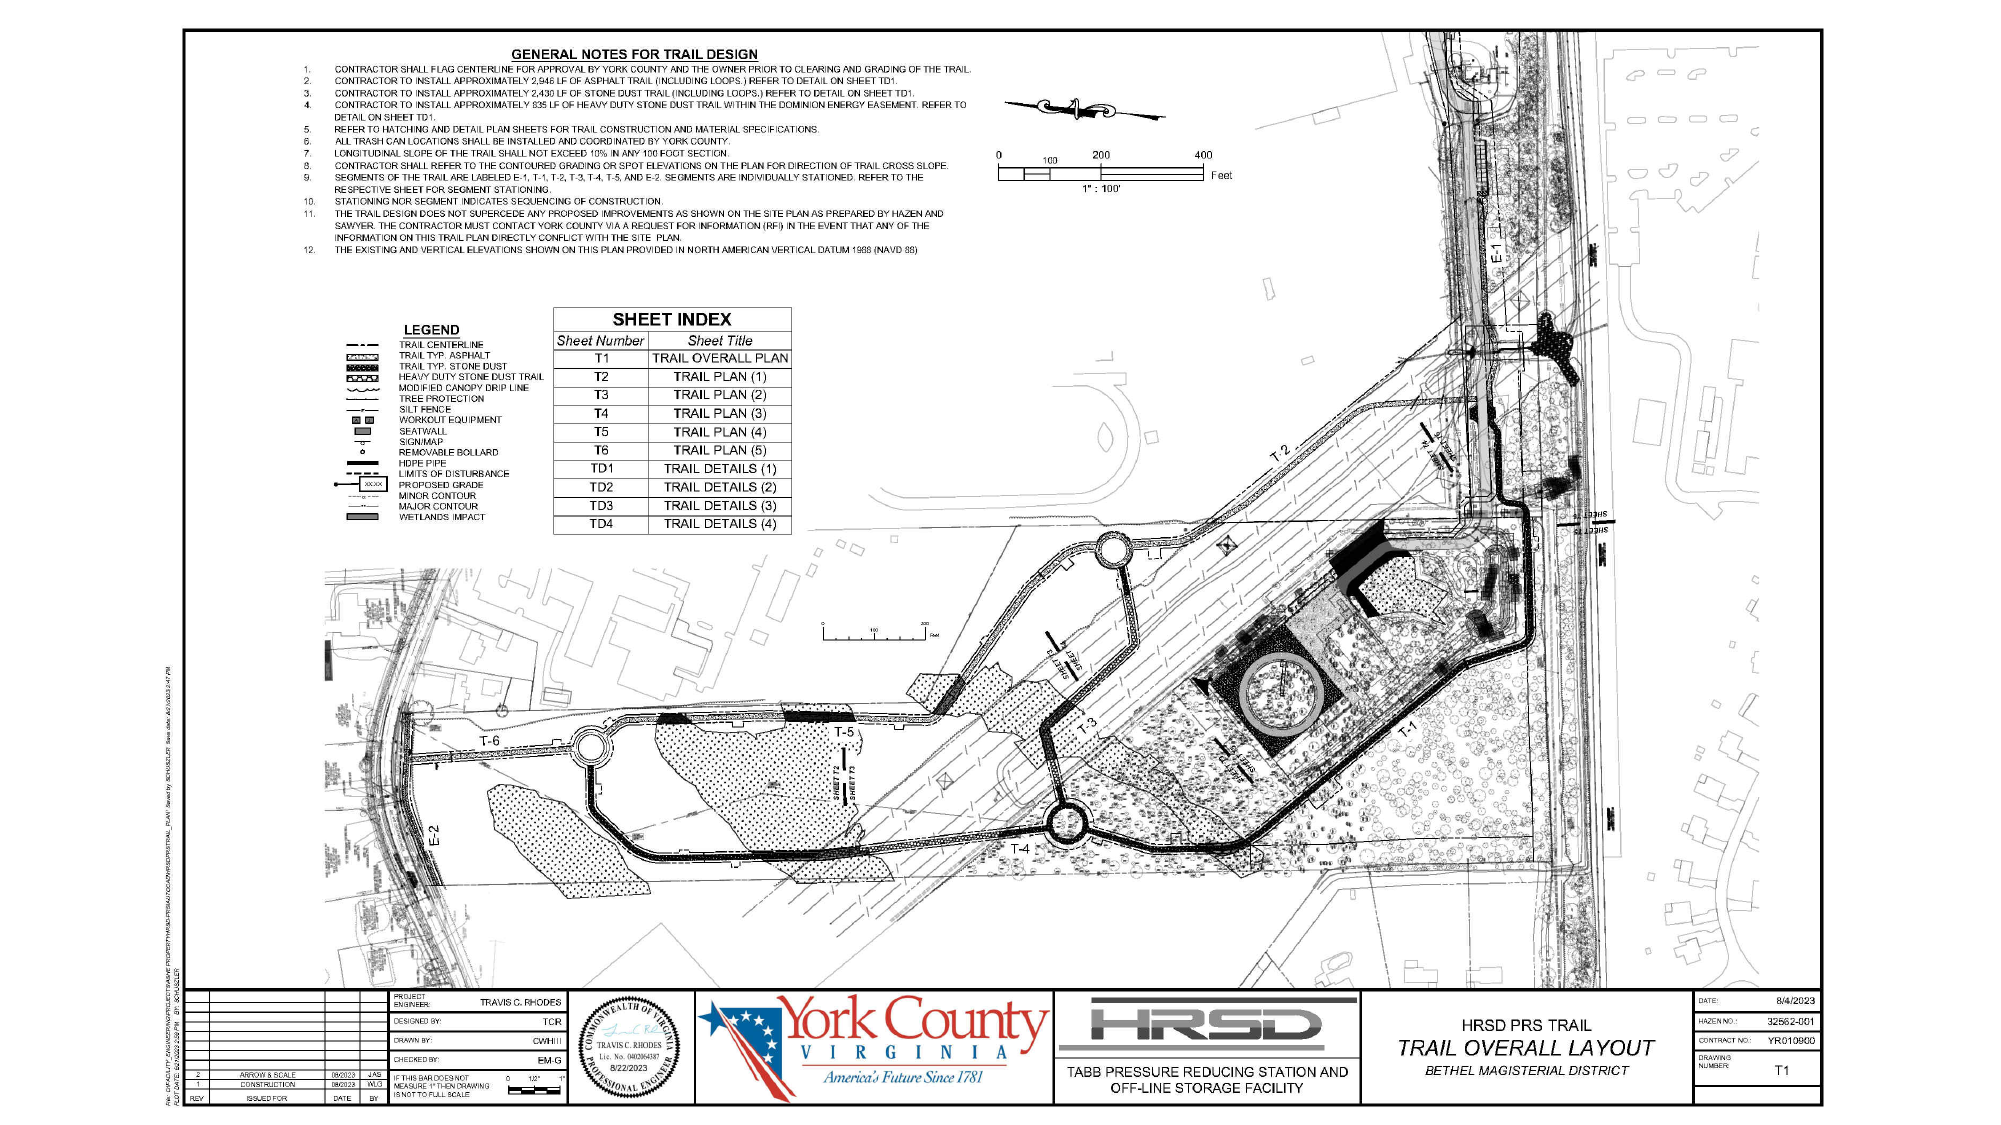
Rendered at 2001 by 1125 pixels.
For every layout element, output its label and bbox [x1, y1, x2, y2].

picture [130, 0, 1870, 1125]
